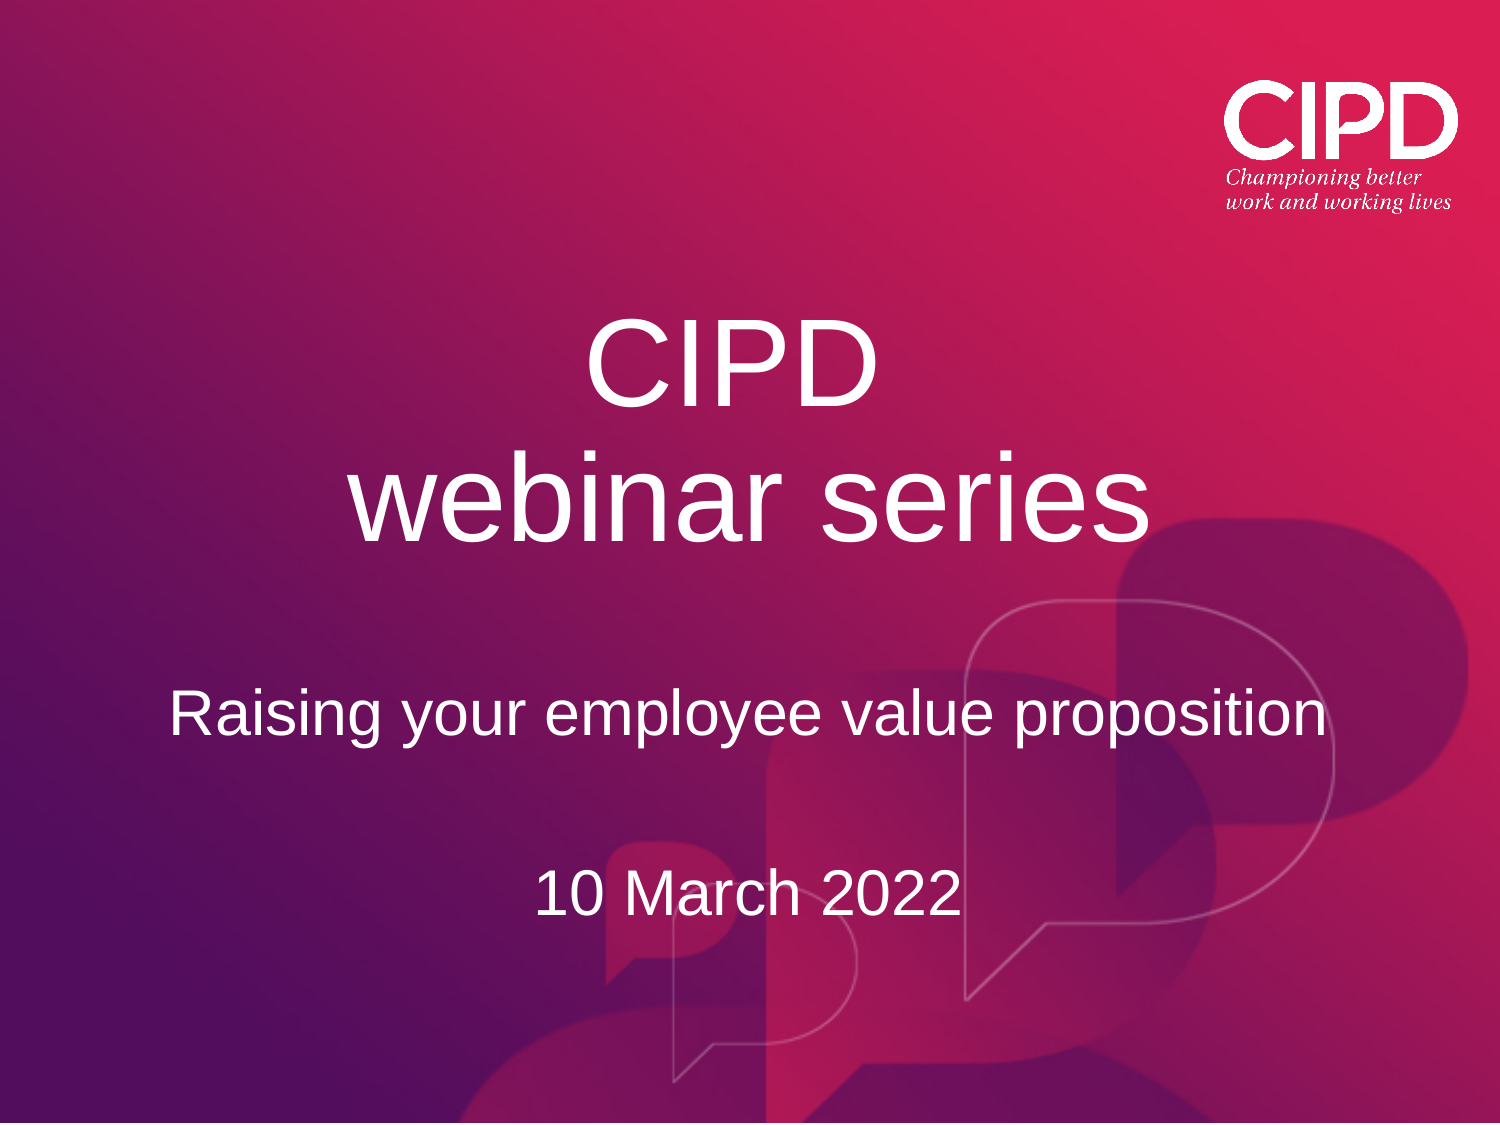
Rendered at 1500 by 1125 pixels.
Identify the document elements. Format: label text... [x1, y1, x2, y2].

title CIPD webinar series [112, 184, 1388, 576]
picture [0, 0, 1500, 1125]
subtitle Raising your employee value proposition 10 March 2022 [139, 590, 1357, 983]
